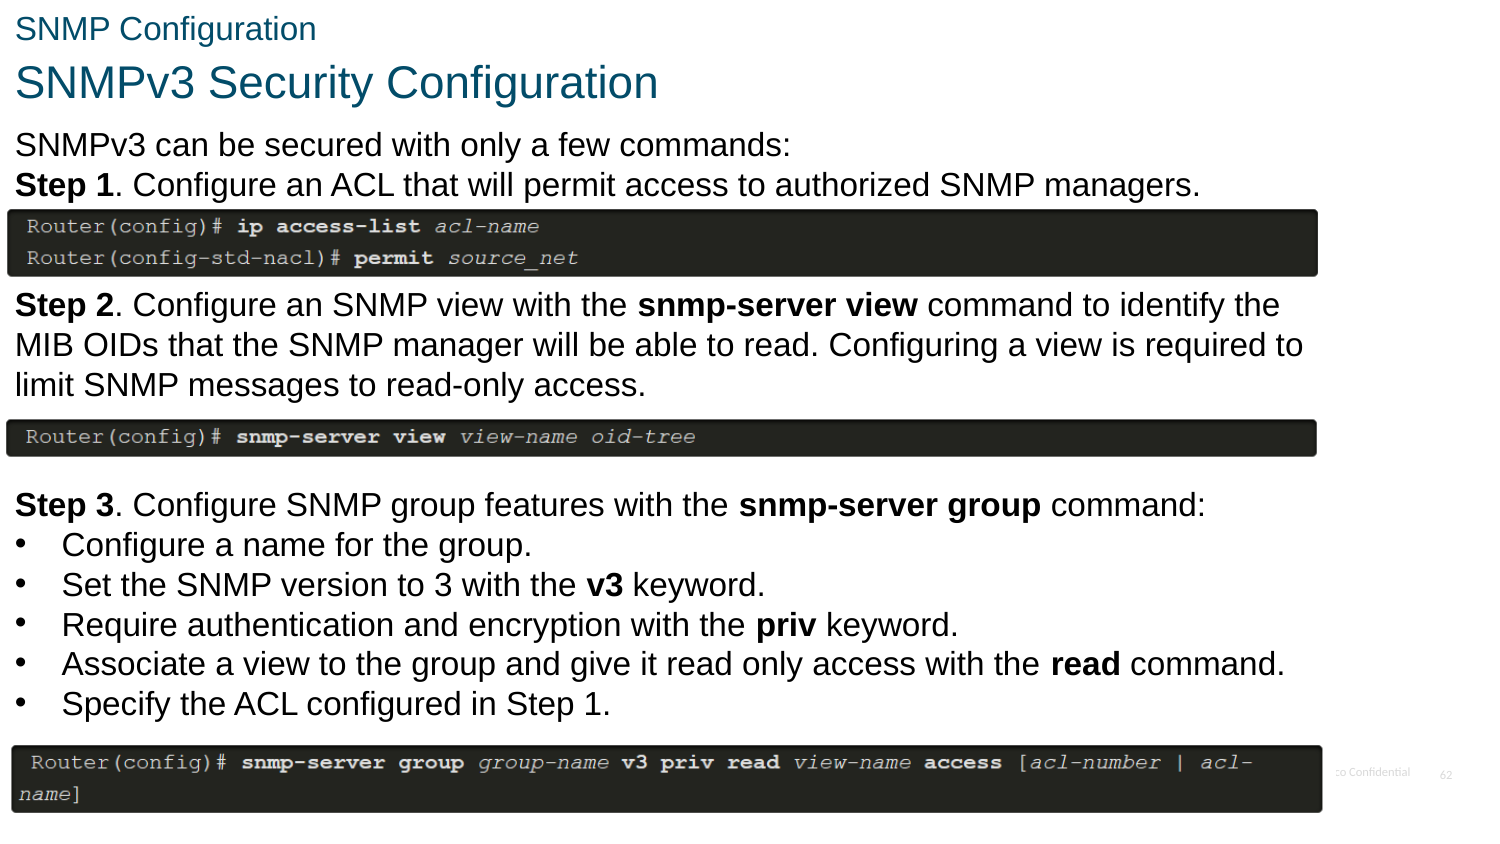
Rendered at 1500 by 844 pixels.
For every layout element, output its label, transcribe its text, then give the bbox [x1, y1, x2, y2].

picture [0, 740, 1336, 816]
text_box SNMPv3 can be secured with only a few commands: Step 1. Configure an ACL that will permit access to authorized SNMP managers. Step 2. Configure an SNMP view with the snmp-server view command to identify the MIB OIDs that the SNMP manager will be able to read. Configuring a view is required to limit SNMP messages to read-only access. Step 3. Configure SNMP group features with the snmp-server group command: Configure a name for the group. Set the SNMP version to 3 with the v3 keyword. Require authentication and encryption with the priv keyword. Associate a view to the group and give it read only access with the read command. Specify the ACL configured in Step 1. [0, 116, 1350, 539]
picture [0, 204, 1320, 283]
list SNMP Configuration [0, 0, 1500, 45]
list SNMPv3 Security Configuration [0, 45, 1500, 195]
picture [0, 412, 1323, 462]
slide_number 62 [1425, 759, 1500, 797]
